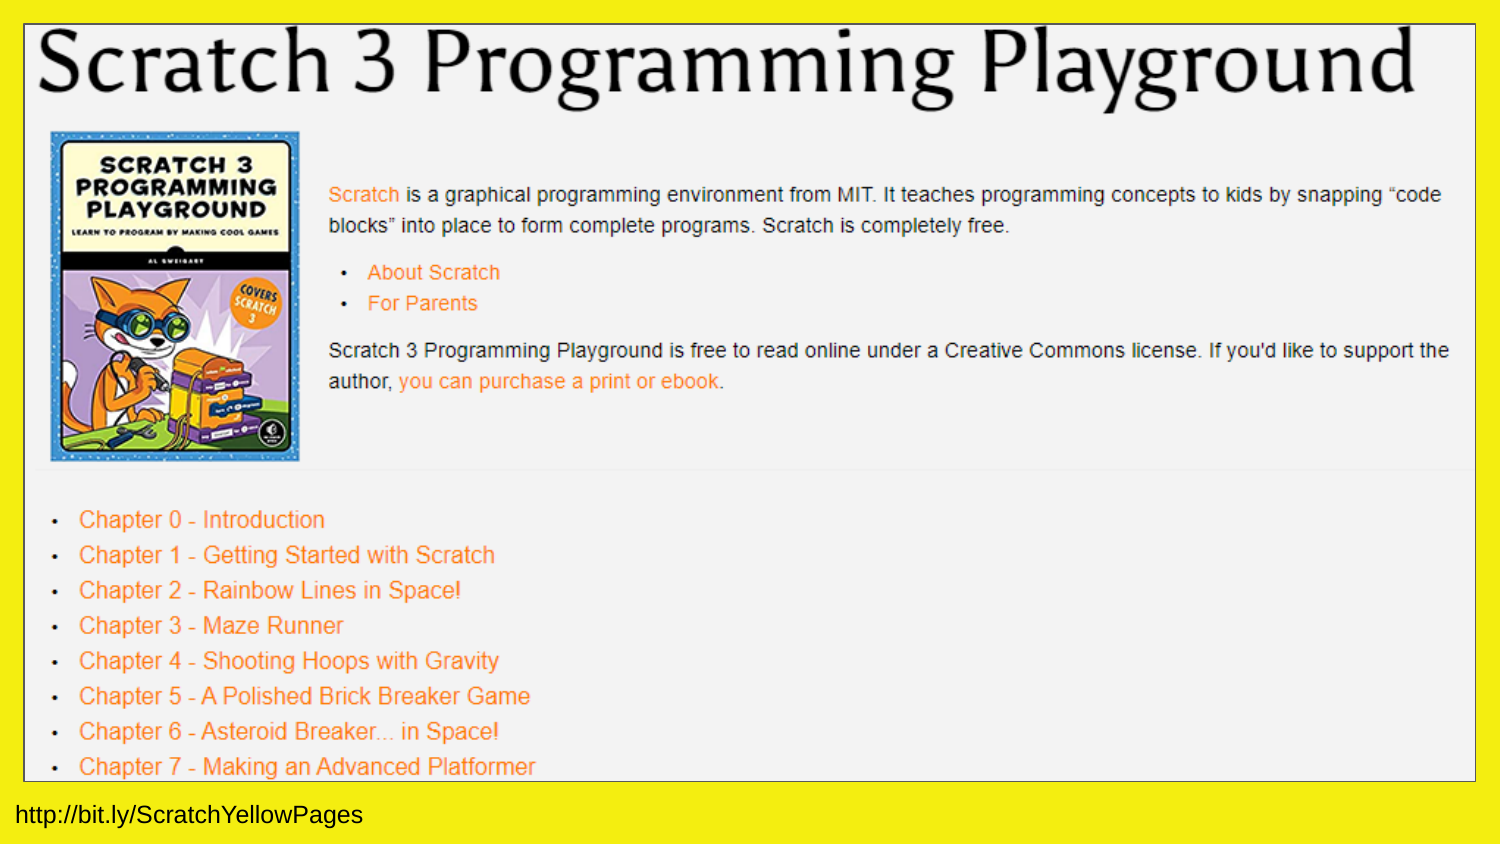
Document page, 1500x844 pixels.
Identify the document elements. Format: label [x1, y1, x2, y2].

picture [24, 24, 1476, 782]
